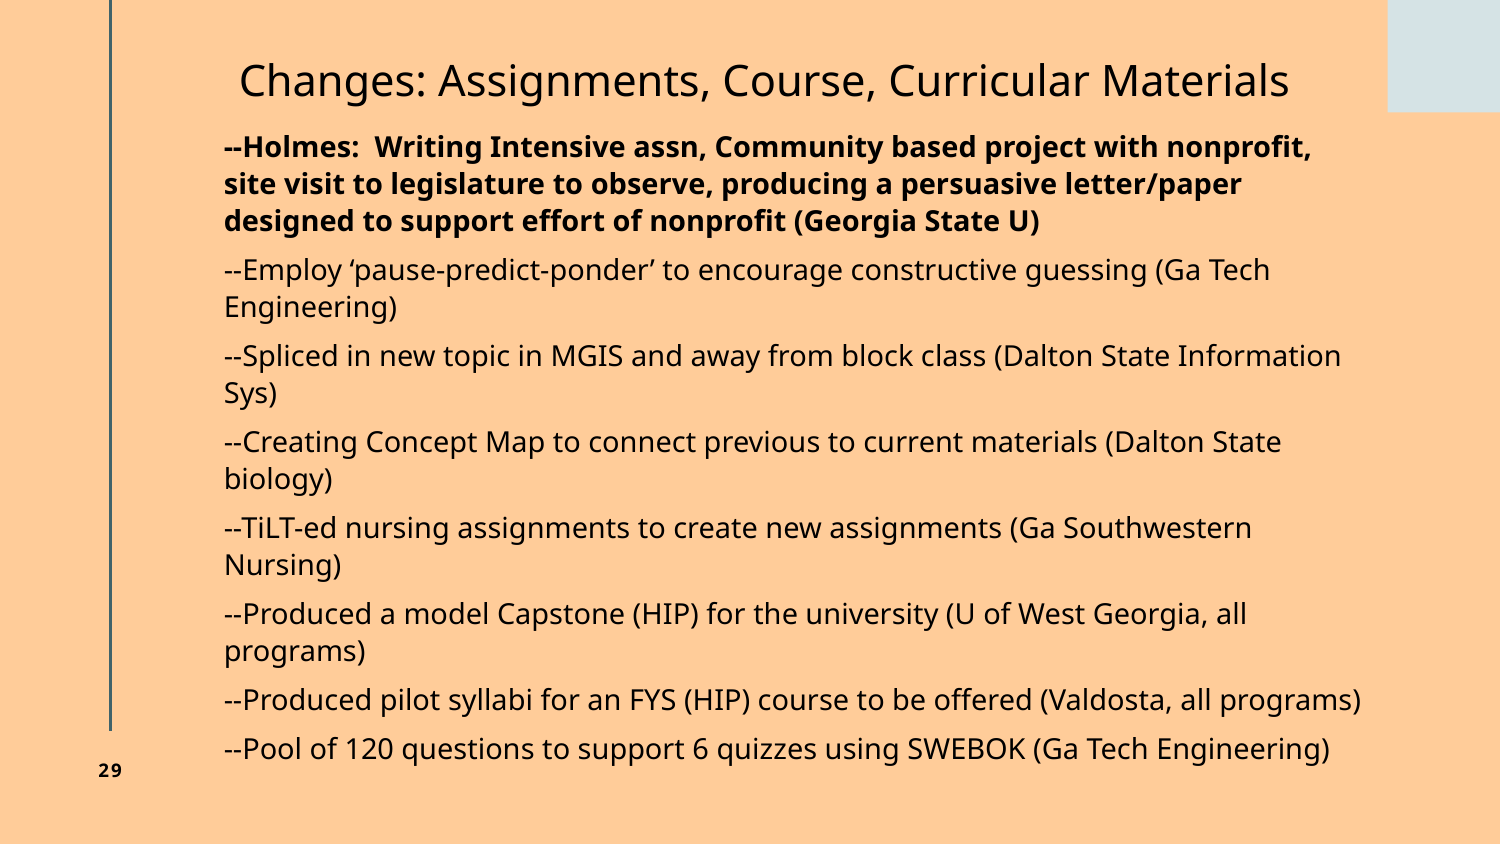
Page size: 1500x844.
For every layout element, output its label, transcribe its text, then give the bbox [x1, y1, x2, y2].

title Changes: Assignments, Course, Curricular Materials [180, 51, 1364, 114]
slide_number 29 [50, 731, 170, 812]
list --Holmes: Writing Intensive assn, Community based project with nonprofit, site visit to legislature to observe, producing a persuasive letter/paper designed to support effort of nonprofit (Georgia State U) --Employ ‘pause-predict-ponder’ to encourage constructive guessing (Ga Tech Engineering) --Spliced in new topic in MGIS and away from block class (Dalton State Information Sys) --Creating Concept Map to connect previous to current materials (Dalton State biology) --TiLT-ed nursing assignments to create new assignments (Ga Southwestern Nursing) --Produced a model Capstone (HIP) for the university (U of West Georgia, all programs) --Produced pilot syllabi for an FYS (HIP) course to be offered (Valdosta, all programs) --Pool of 120 questions to support 6 quizzes using SWEBOK (Ga Tech Engineering) [223, 125, 1364, 793]
